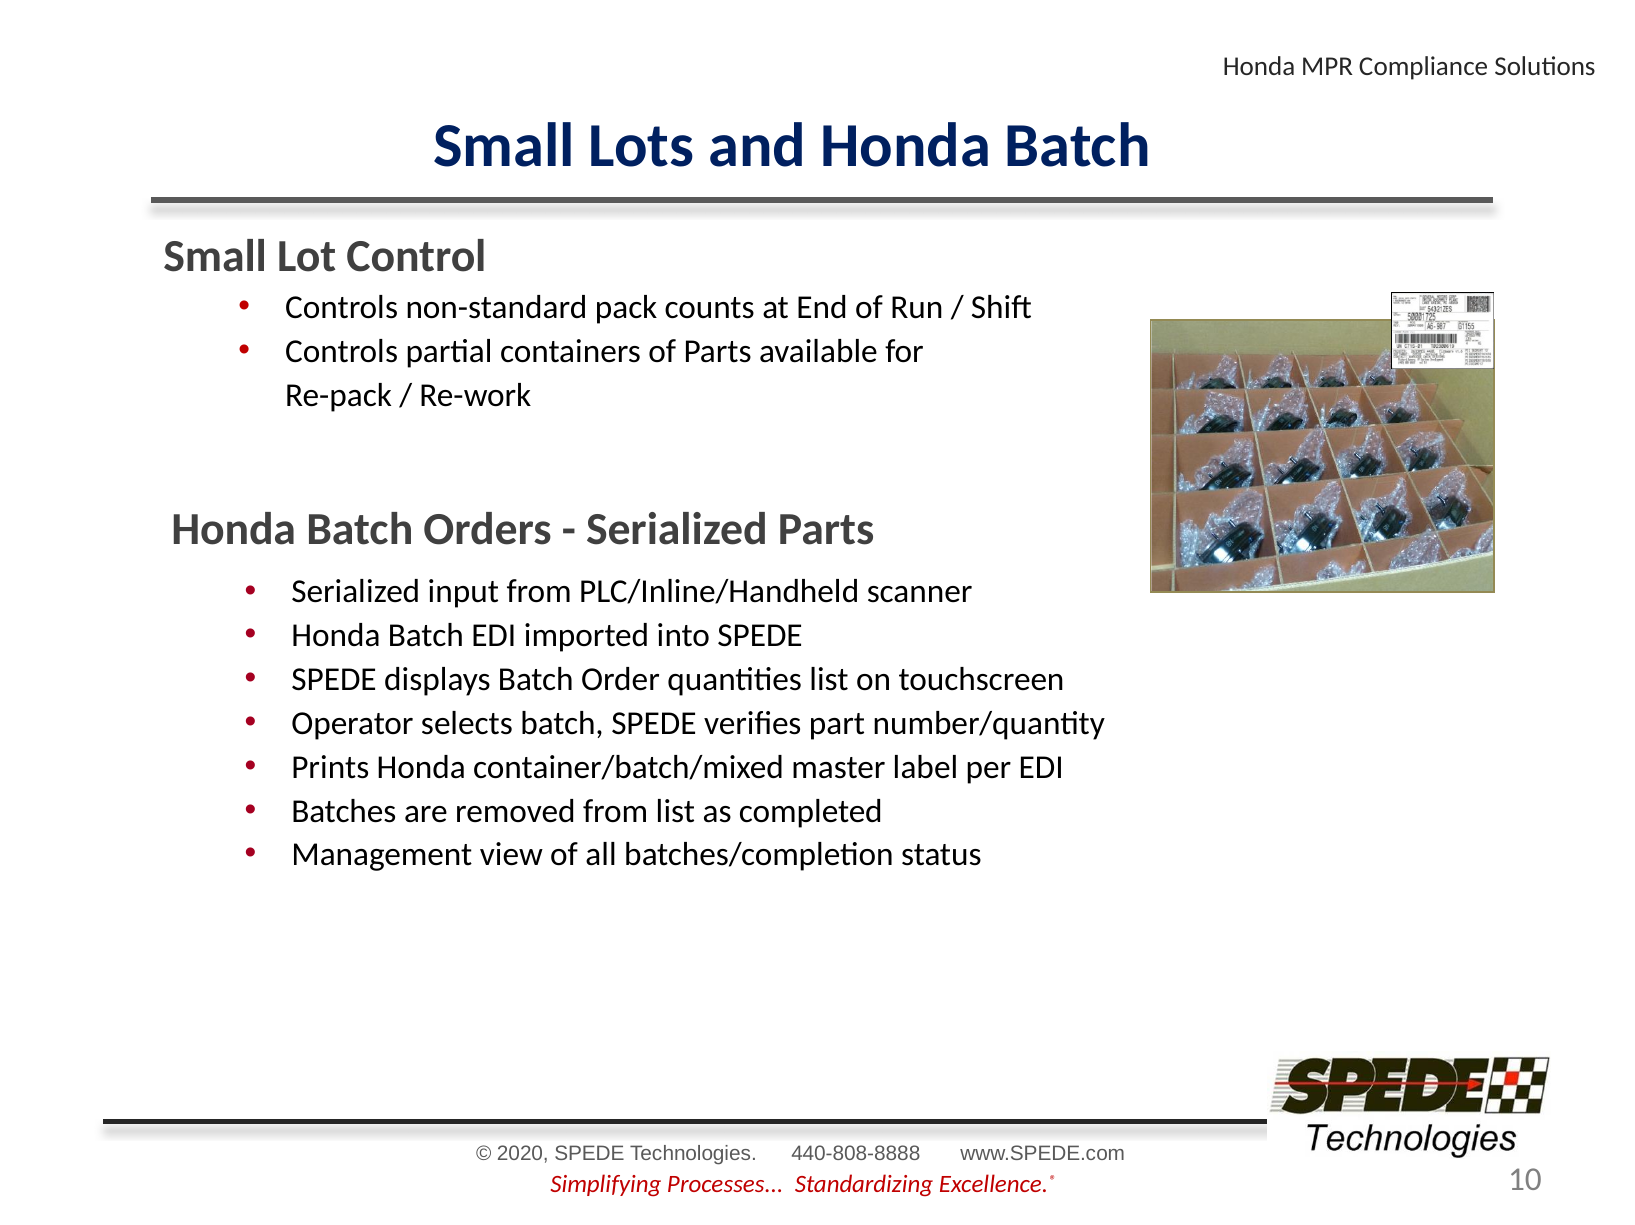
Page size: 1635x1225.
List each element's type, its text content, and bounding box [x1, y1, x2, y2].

text_box 10 [1505, 1149, 1580, 1205]
picture [1267, 1050, 1551, 1159]
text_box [150, 96, 1494, 201]
list Small Lot Control Controls non-standard pack counts at End of Run / Shift Controls partial containers of Parts available for Re-pack / Re-work [146, 214, 1328, 488]
text_box Honda MPR Compliance Solutions [879, 41, 1608, 87]
text_box Honda Batch Orders - Serialized Parts Serialized input from PLC/Inline/Handheld scanner Honda Batch EDI imported into SPEDE SPEDE displays Batch Order quantities list on touchscreen Operator selects batch, SPEDE verifies part number/quantity Prints Honda container/batch/mixed master label per EDI Batches are removed from list as completed Management view of all batches/completion status [156, 490, 1604, 1013]
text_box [103, 1121, 1504, 1199]
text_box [1151, 292, 1494, 592]
